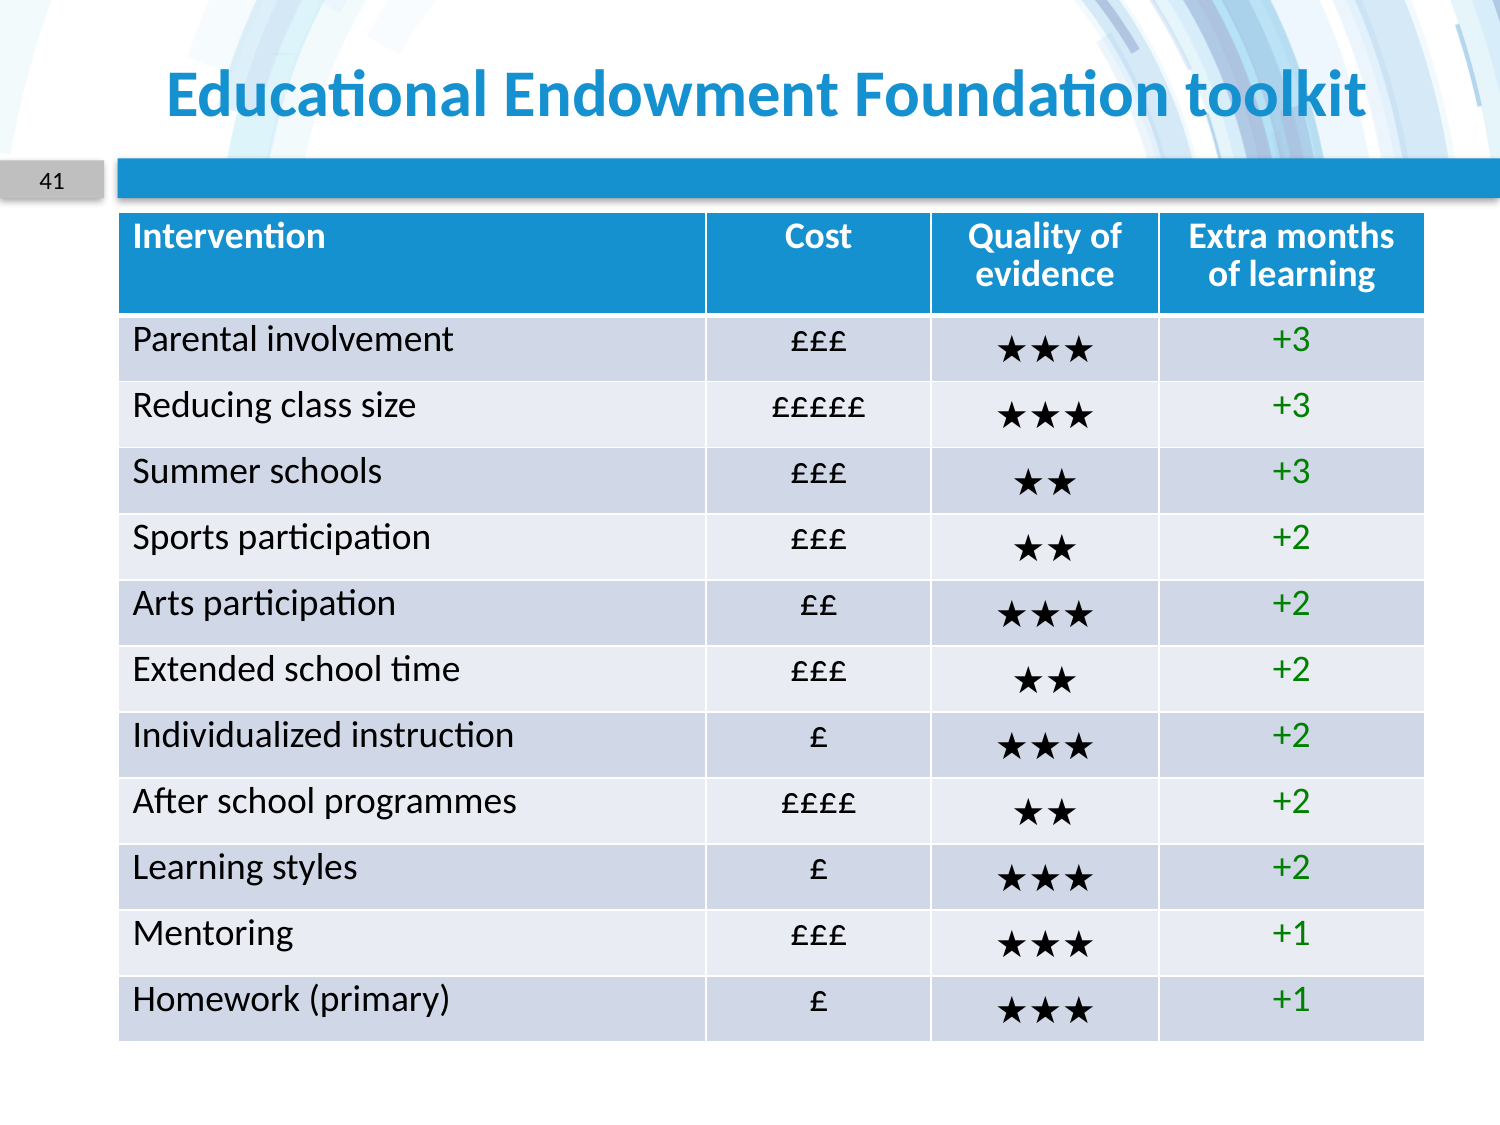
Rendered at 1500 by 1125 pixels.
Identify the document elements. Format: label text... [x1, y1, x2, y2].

table_cell ££££ [707, 779, 930, 843]
table_cell ★★ [932, 515, 1158, 579]
table_cell +3 [1160, 382, 1424, 447]
table_header Intervention [119, 213, 705, 313]
table_cell +1 [1160, 911, 1424, 975]
table_cell £££ [707, 318, 930, 381]
table_cell £ [707, 977, 930, 1041]
table_cell Reducing class size [119, 382, 705, 447]
table_cell Parental involvement [119, 318, 705, 381]
table_cell Sports participation [119, 515, 705, 579]
table_cell £££ [707, 911, 930, 975]
table_cell Mentoring [119, 911, 705, 975]
table_cell ★★★ [932, 318, 1158, 381]
table_cell +2 [1160, 515, 1424, 579]
table_cell Homework (primary) [119, 977, 705, 1041]
table_cell ★★ [932, 647, 1158, 711]
table_header Extra months of learning [1160, 213, 1424, 313]
table_cell +2 [1160, 647, 1424, 711]
table_cell +2 [1160, 845, 1424, 909]
table_cell Summer schools [119, 448, 705, 513]
table_cell Extended school time [119, 647, 705, 711]
table_cell +2 [1160, 713, 1424, 777]
table_cell +3 [1160, 318, 1424, 381]
table_cell ★★★ [932, 581, 1158, 645]
table_cell ★★★ [932, 977, 1158, 1041]
table_cell £ [707, 713, 930, 777]
table_cell +2 [1160, 581, 1424, 645]
table_cell ££ [707, 581, 930, 645]
table_cell Individualized instruction [119, 713, 705, 777]
table_cell £ [707, 845, 930, 909]
table_cell £££ [707, 515, 930, 579]
table_cell ★★★ [932, 845, 1158, 909]
table_cell ★★★ [932, 382, 1158, 447]
slide_number 41 [0, 160, 105, 199]
picture [0, 0, 1500, 159]
table_cell £££££ [707, 382, 930, 447]
table_cell £££ [707, 448, 930, 513]
table_cell ★★ [932, 448, 1158, 513]
table_cell +3 [1160, 448, 1424, 513]
title Educational Endowment Foundation toolkit [117, 38, 1418, 141]
table_cell After school programmes [119, 779, 705, 843]
table_cell £££ [707, 647, 930, 711]
table_cell Learning styles [119, 845, 705, 909]
table_cell ★★ [932, 779, 1158, 843]
table_cell +1 [1160, 977, 1424, 1041]
table_cell Arts participation [119, 581, 705, 645]
table_cell ★★★ [932, 911, 1158, 975]
table_header Quality of evidence [932, 213, 1158, 313]
table_cell +2 [1160, 779, 1424, 843]
table_header Cost [707, 213, 930, 313]
table_cell ★★★ [932, 713, 1158, 777]
